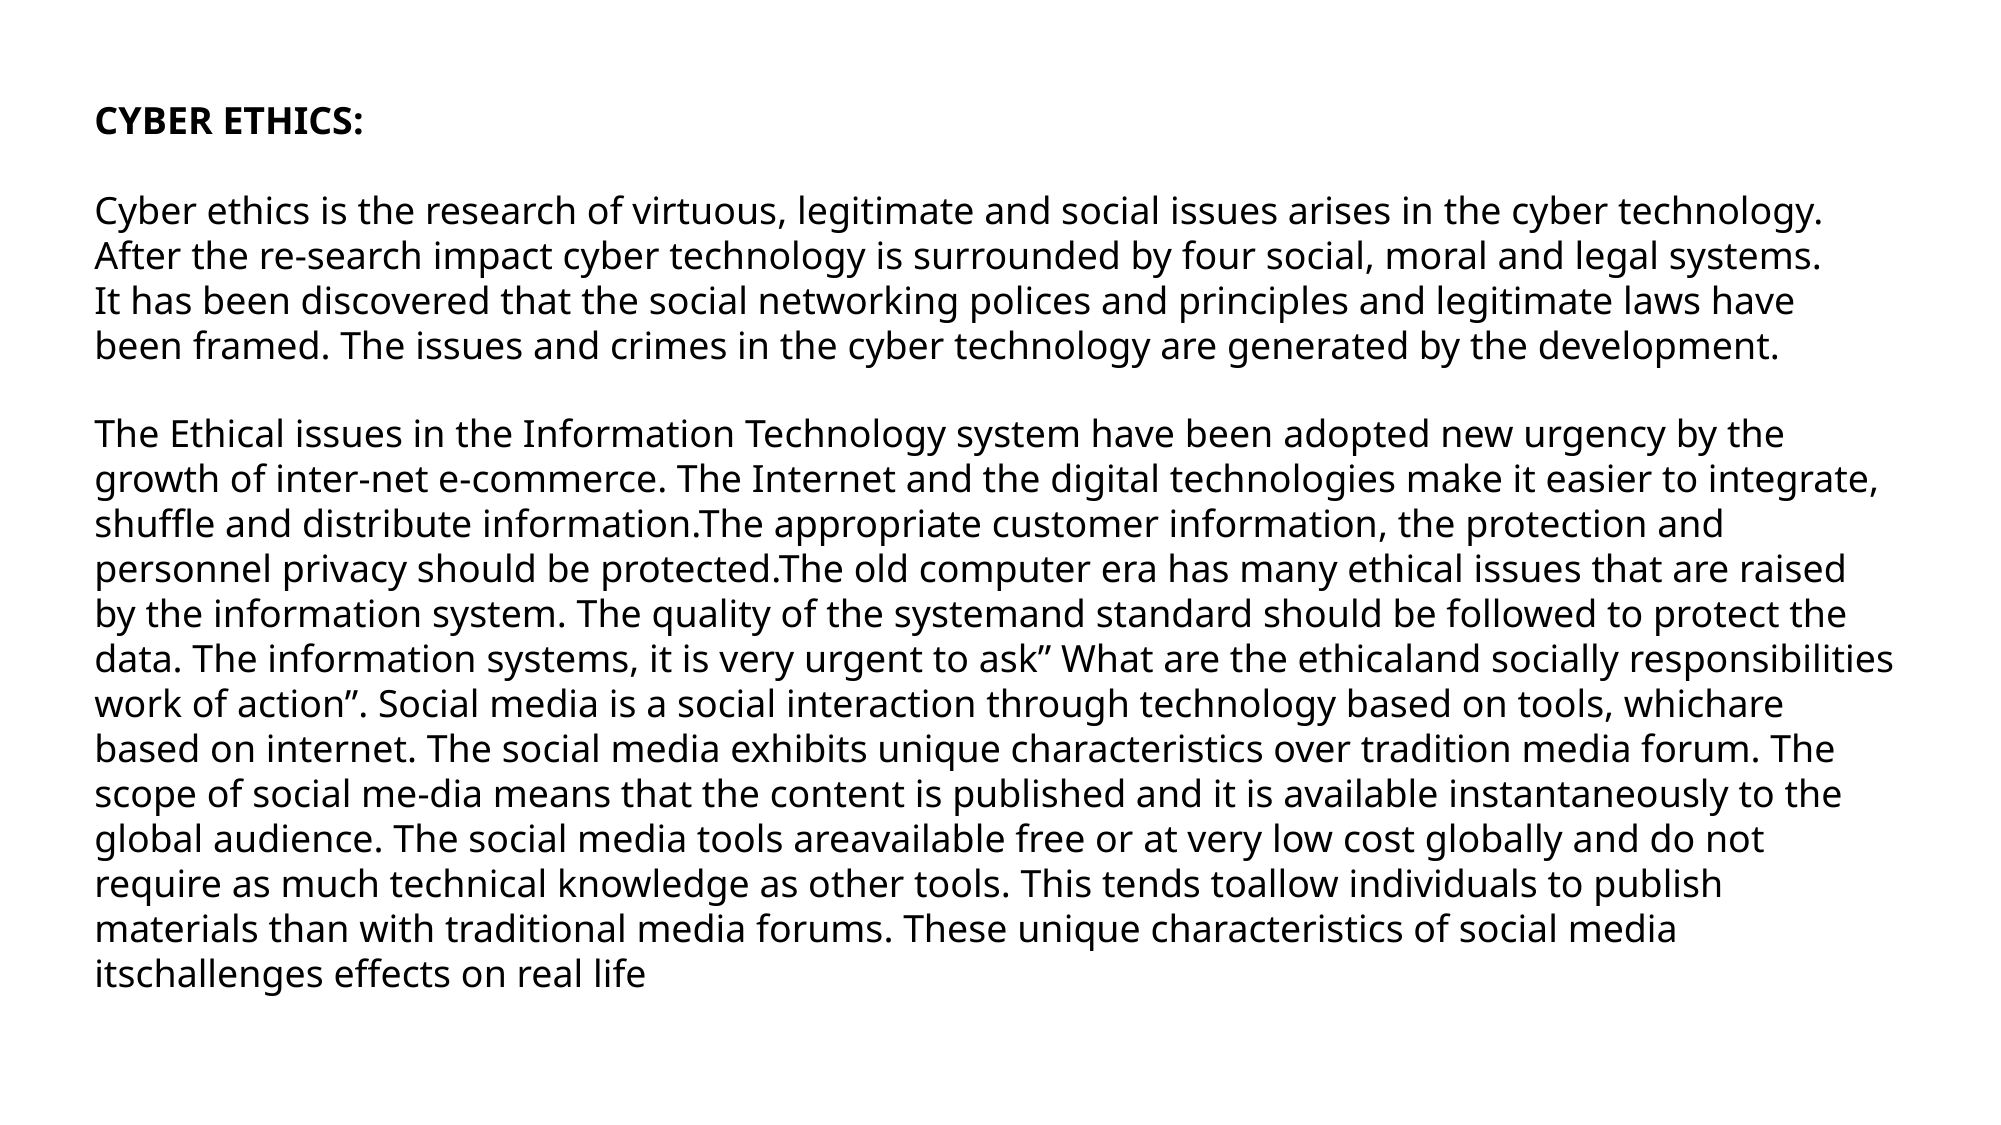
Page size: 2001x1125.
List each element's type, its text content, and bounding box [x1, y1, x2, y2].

text_box The Ethical issues in the Information Technology system have been adopted new urgency by the growth of inter-net e-commerce. The Internet and the digital technologies make it easier to integrate, shuffle and distribute information.The appropriate customer information, the protection and personnel privacy should be protected.The old computer era has many ethical issues that are raised by the information system. The quality of the systemand standard should be followed to protect the data. The information systems, it is very urgent to ask” What are the ethicaland socially responsibilities work of action”. Social media is a social interaction through technology based on tools, whichare based on internet. The social media exhibits unique characteristics over tradition media forum. The scope of social me-dia means that the content is published and it is available instantaneously to the global audience. The social media tools areavailable free or at very low cost globally and do not require as much technical knowledge as other tools. This tends toallow individuals to publish materials than with traditional media forums. These unique characteristics of social media itschallenges effects on real life [79, 402, 1912, 1003]
text_box CYBER ETHICS: Cyber ethics is the research of virtuous, legitimate and social issues arises in the cyber technology. After the re-search impact cyber technology is surrounded by four social, moral and legal systems. It has been discovered that the social networking polices and principles and legitimate laws have been framed. The issues and crimes in the cyber technology are generated by the development. [79, 90, 1864, 375]
